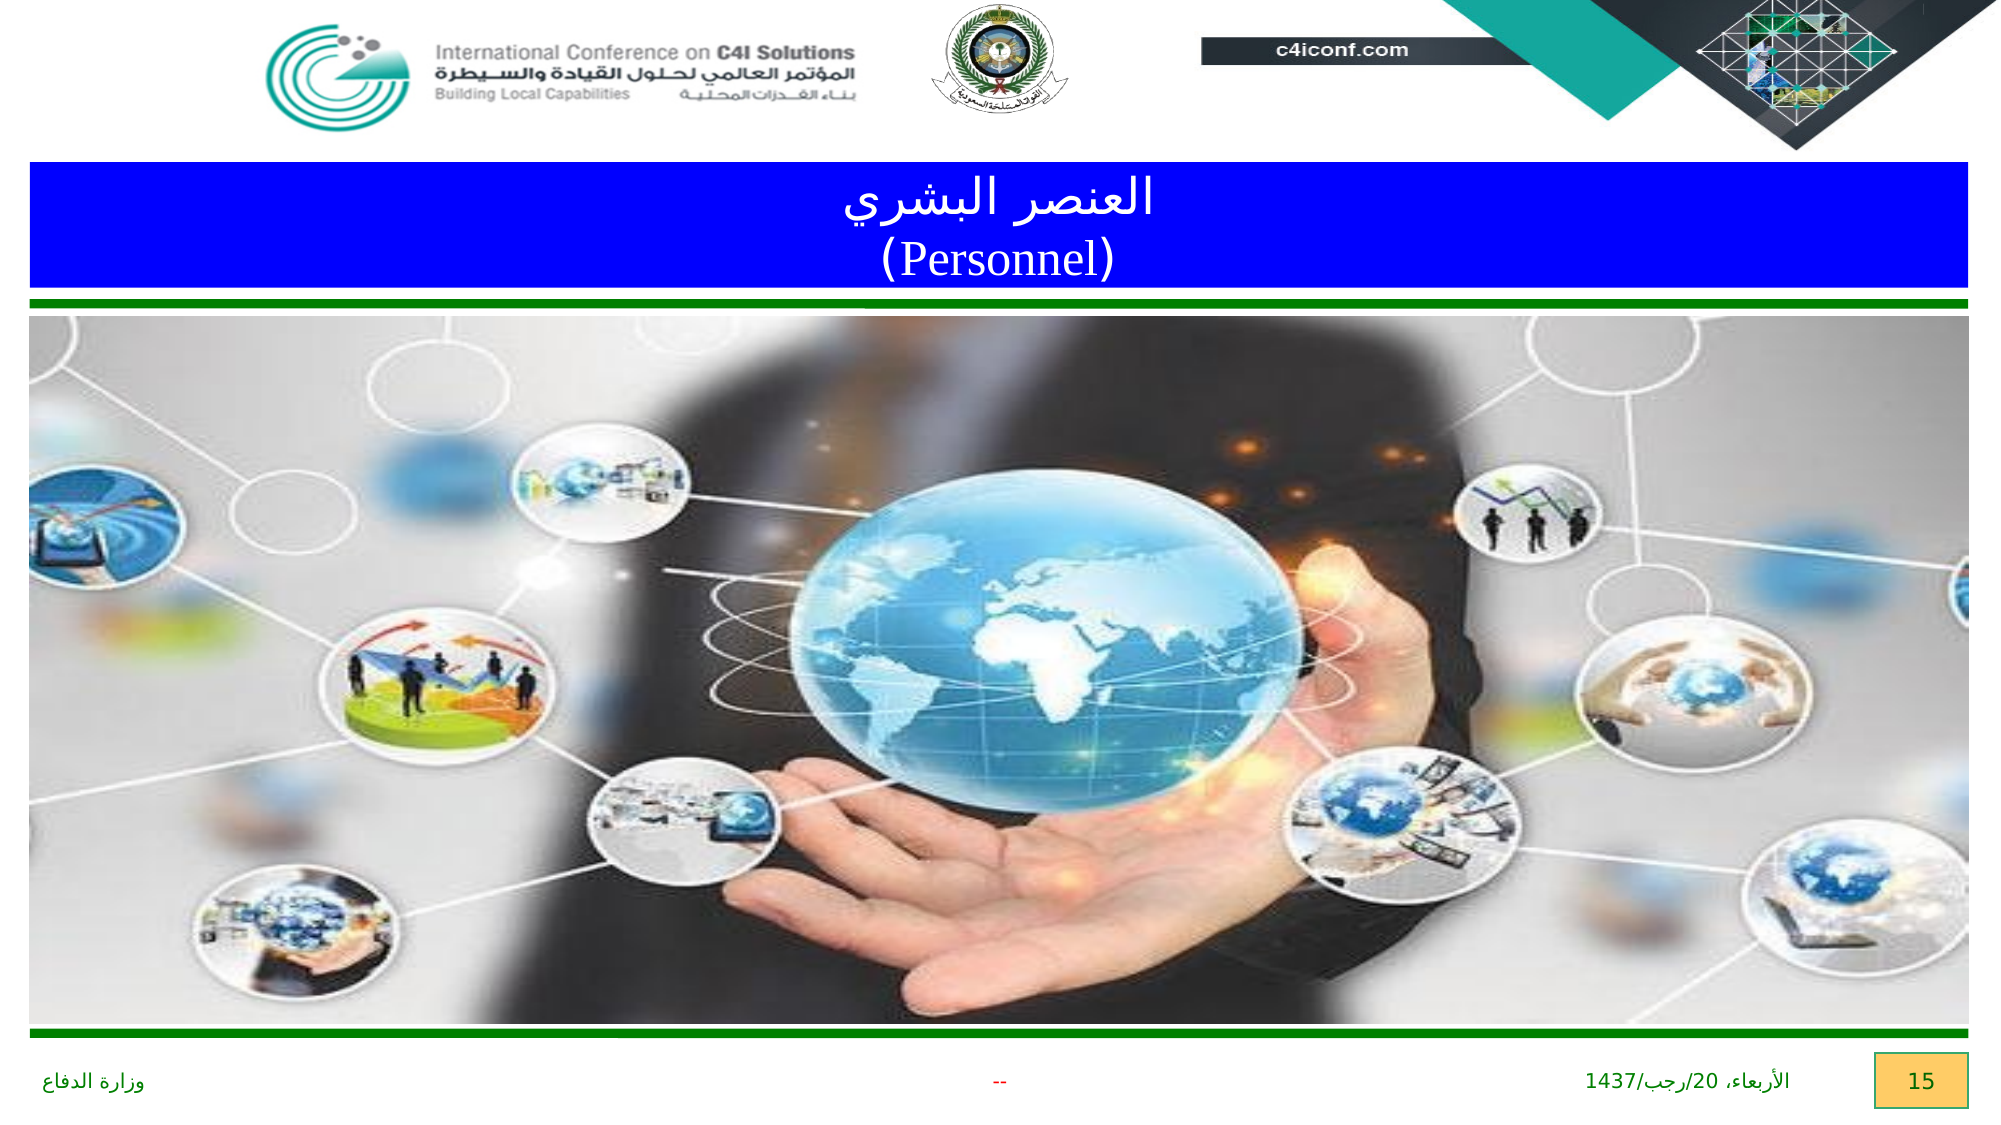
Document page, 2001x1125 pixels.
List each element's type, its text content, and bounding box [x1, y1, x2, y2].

picture [0, 0, 2000, 1125]
title العنصر البشري (Personnel) [29, 162, 1969, 288]
